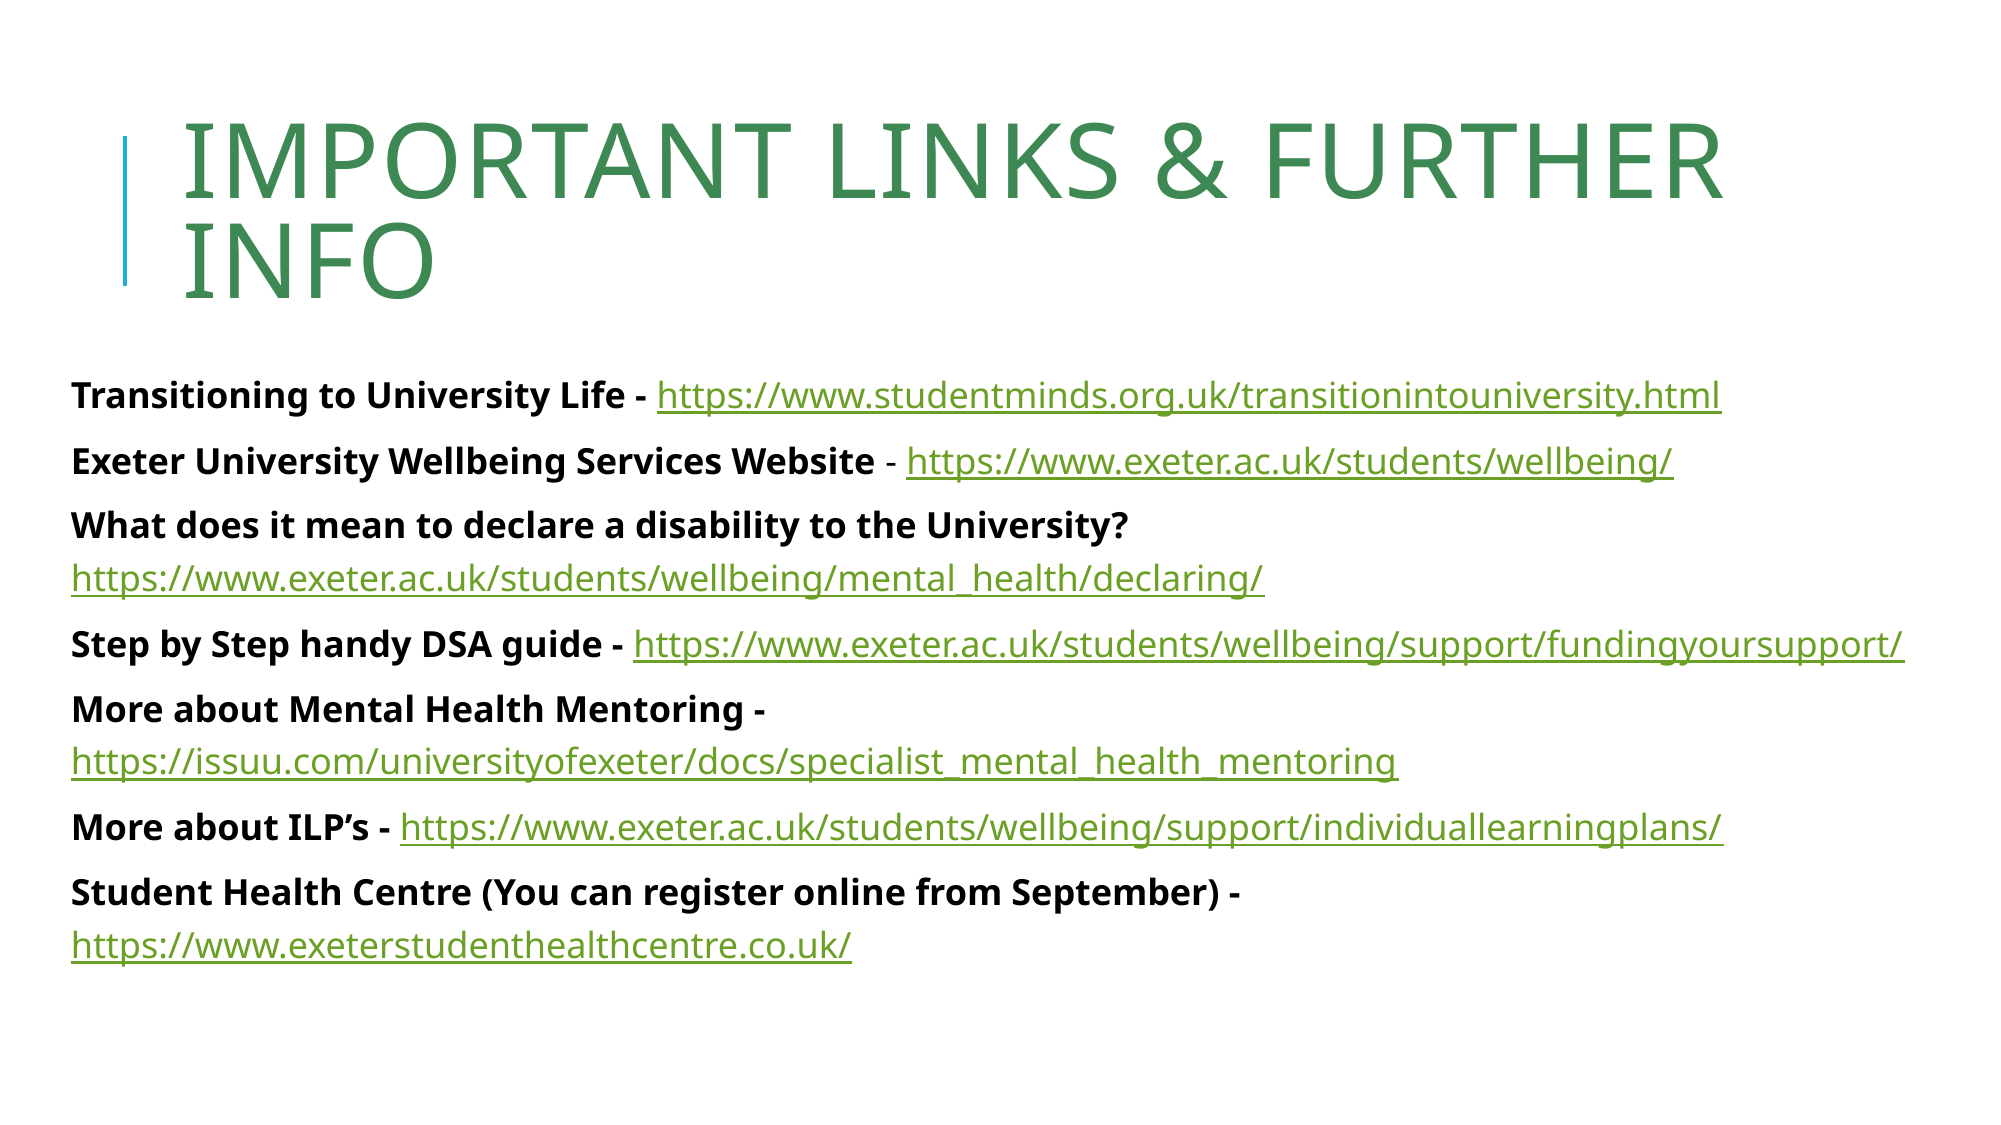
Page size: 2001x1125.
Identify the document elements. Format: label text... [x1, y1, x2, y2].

title IMPORTANT LINKS & Further Info [168, 96, 1763, 305]
list Transitioning to University Life - https://www.studentminds.org.uk/transitionintouniversity.html Exeter University Wellbeing Services Website - https://www.exeter.ac.uk/students/wellbeing/ What does it mean to declare a disability to the University? https://www.exeter.ac.uk/students/wellbeing/mental_health/declaring/ Step by Step handy DSA guide - https://www.exeter.ac.uk/students/wellbeing/support/fundingyoursupport/ More about Mental Health Mentoring - https://issuu.com/universityofexeter/docs/specialist_mental_health_mentoring More about ILP’s - https://www.exeter.ac.uk/students/wellbeing/support/individuallearningplans/ Student Health Centre (You can register online from September) - https://www.exeterstudenthealthcentre.co.uk/ [48, 305, 1959, 1035]
